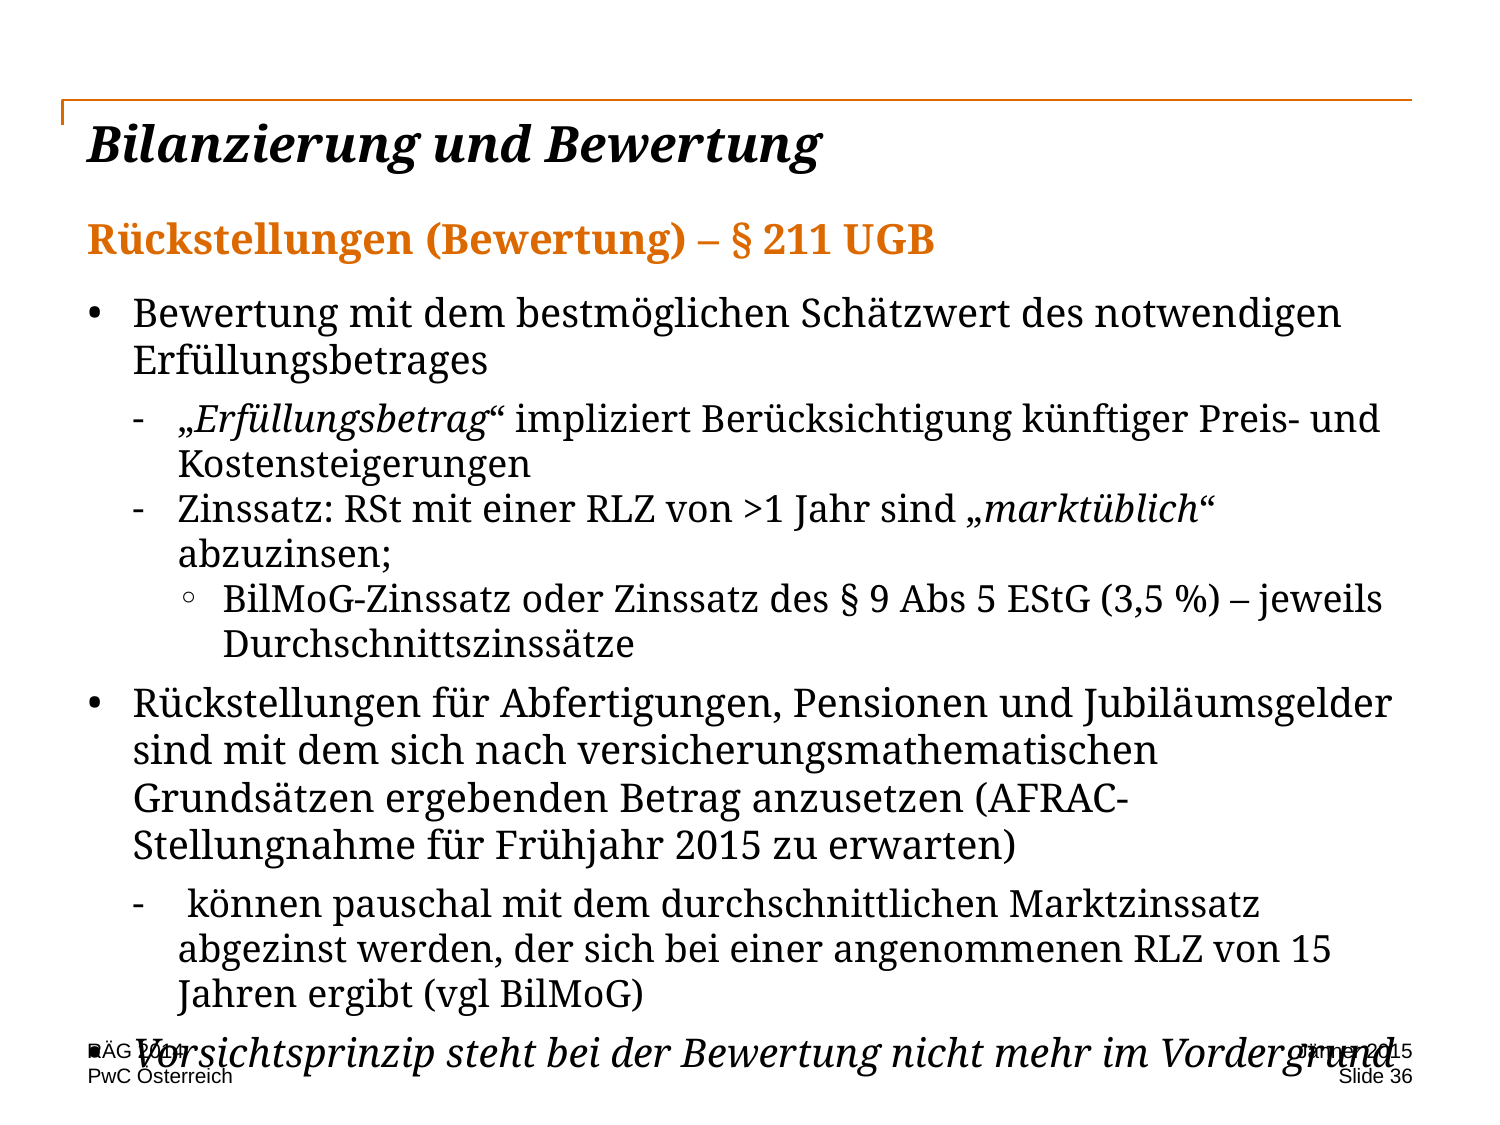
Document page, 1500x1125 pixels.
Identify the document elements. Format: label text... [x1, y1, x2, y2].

list Rückstellungen (Bewertung) – § 211 UGB Bewertung mit dem bestmöglichen Schätzwert des notwendigen Erfüllungsbetrages „Erfüllungsbetrag“ impliziert Berücksichtigung künftiger Preis- und Kostensteigerungen Zinssatz: RSt mit einer RLZ von >1 Jahr sind „marktüblich“ abzuzinsen; BilMoG-Zinssatz oder Zinssatz des § 9 Abs 5 EStG (3,5 %) – jeweils Durchschnittszinssätze Rückstellungen für Abfertigungen, Pensionen und Jubiläumsgelder sind mit dem sich nach versicherungsmathematischen Grundsätzen ergebenden Betrag anzusetzen (AFRAC-Stellungnahme für Frühjahr 2015 zu erwarten) können pauschal mit dem durchschnittlichen Marktzinssatz abgezinst werden, der sich bei einer angenommenen RLZ von 15 Jahren ergibt (vgl BilMoG) Vorsichtsprinzip steht bei der Bewertung nicht mehr im Vordergrund [87, 212, 1413, 1013]
footer RÄG 2014 [86, 1037, 950, 1063]
slide_number Jänner 2015 [1162, 1037, 1413, 1063]
title Bilanzierung und Bewertung [87, 112, 1413, 212]
slide_number Slide 36 [1162, 1063, 1413, 1088]
